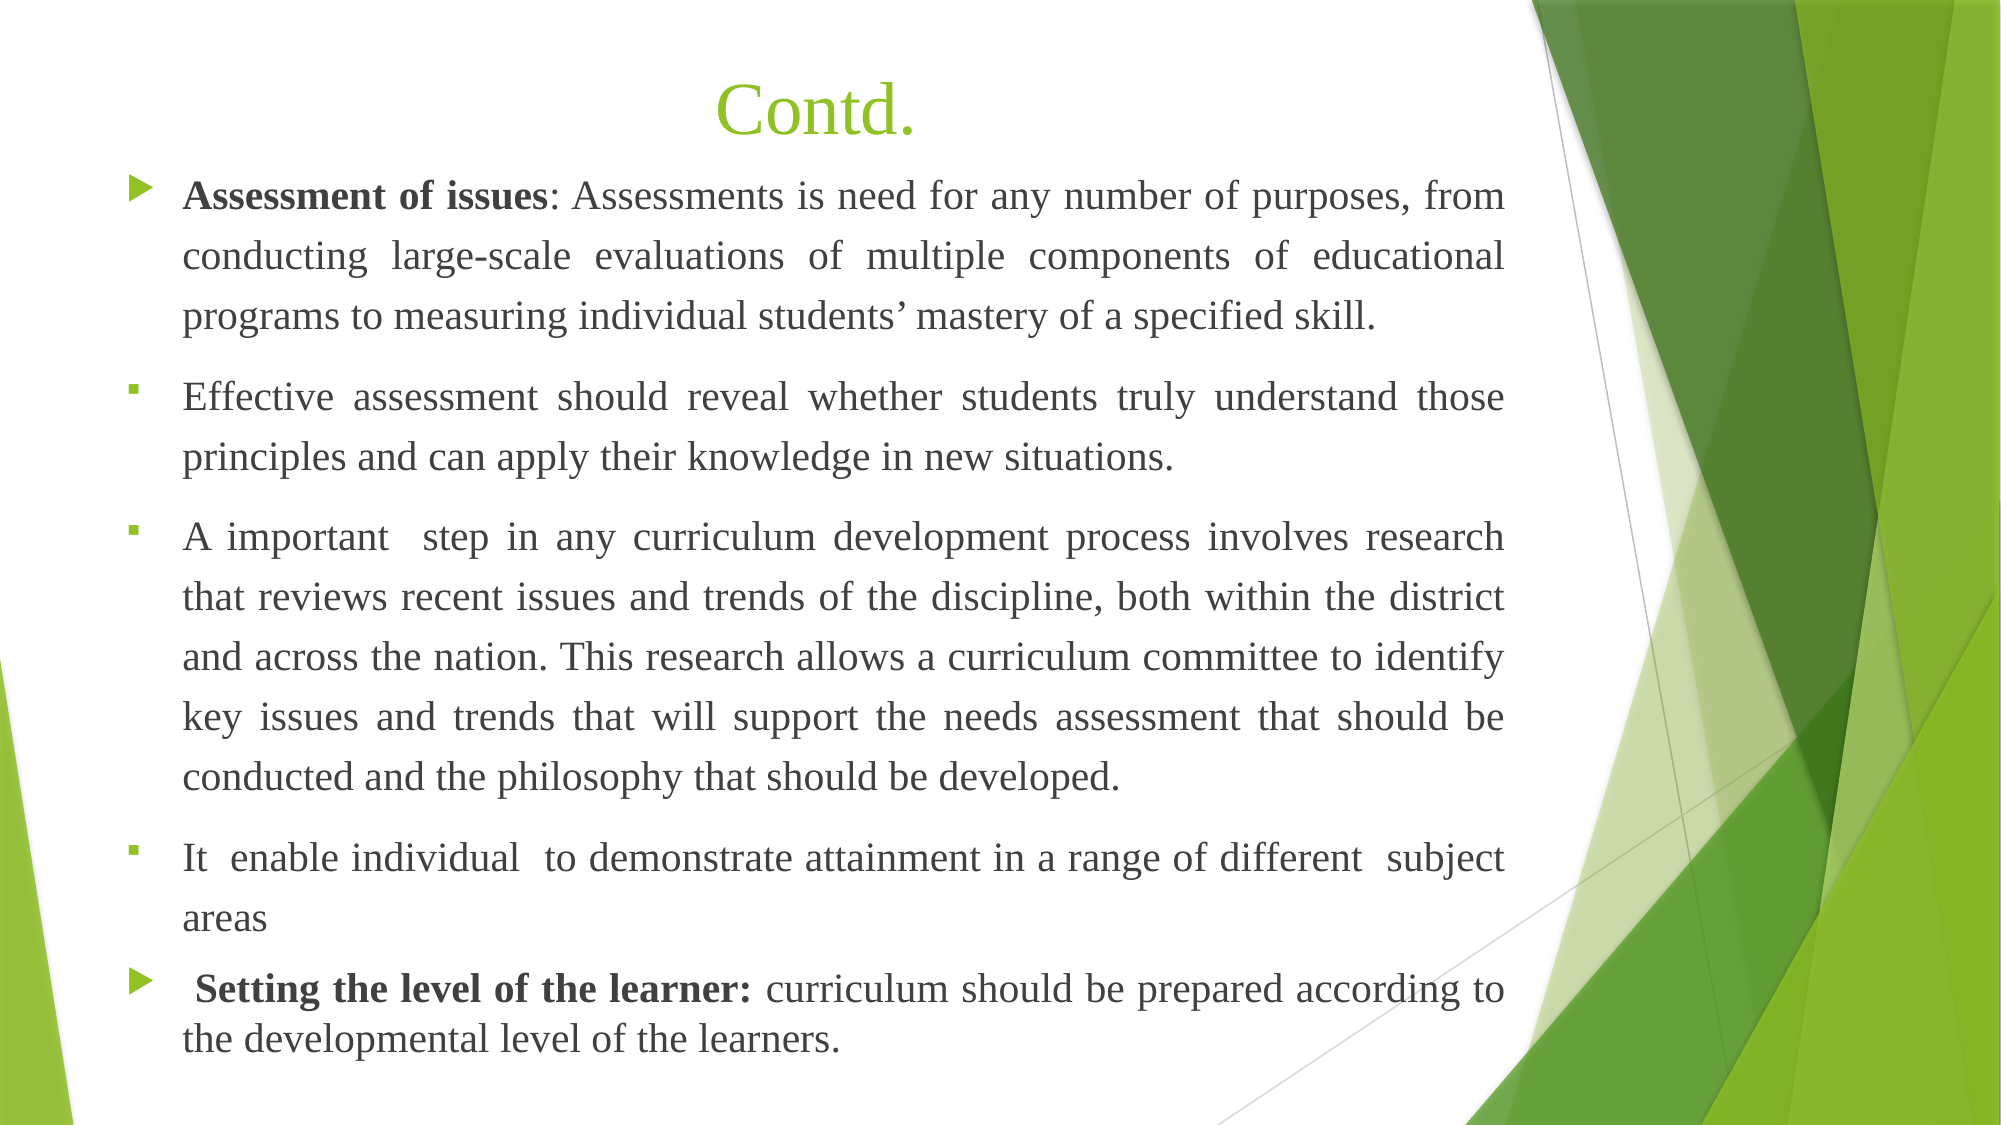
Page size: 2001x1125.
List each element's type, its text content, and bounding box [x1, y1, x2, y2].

title Contd. [111, 51, 1522, 149]
list Assessment of issues: Assessments is need for any number of purposes, from conducting large-scale evaluations of multiple components of educational programs to measuring individual students’ mastery of a specified skill. Effective assessment should reveal whether students truly understand those principles and can apply their knowledge in new situations. A important step in any curriculum development process involves research that reviews recent issues and trends of the discipline, both within the district and across the nation. This research allows a curriculum committee to identify key issues and trends that will support the needs assessment that should be conducted and the philosophy that should be developed. It enable individual to demonstrate attainment in a range of different subject areas Setting the level of the learner: curriculum should be prepared according to the developmental level of the learners. [111, 149, 1522, 992]
